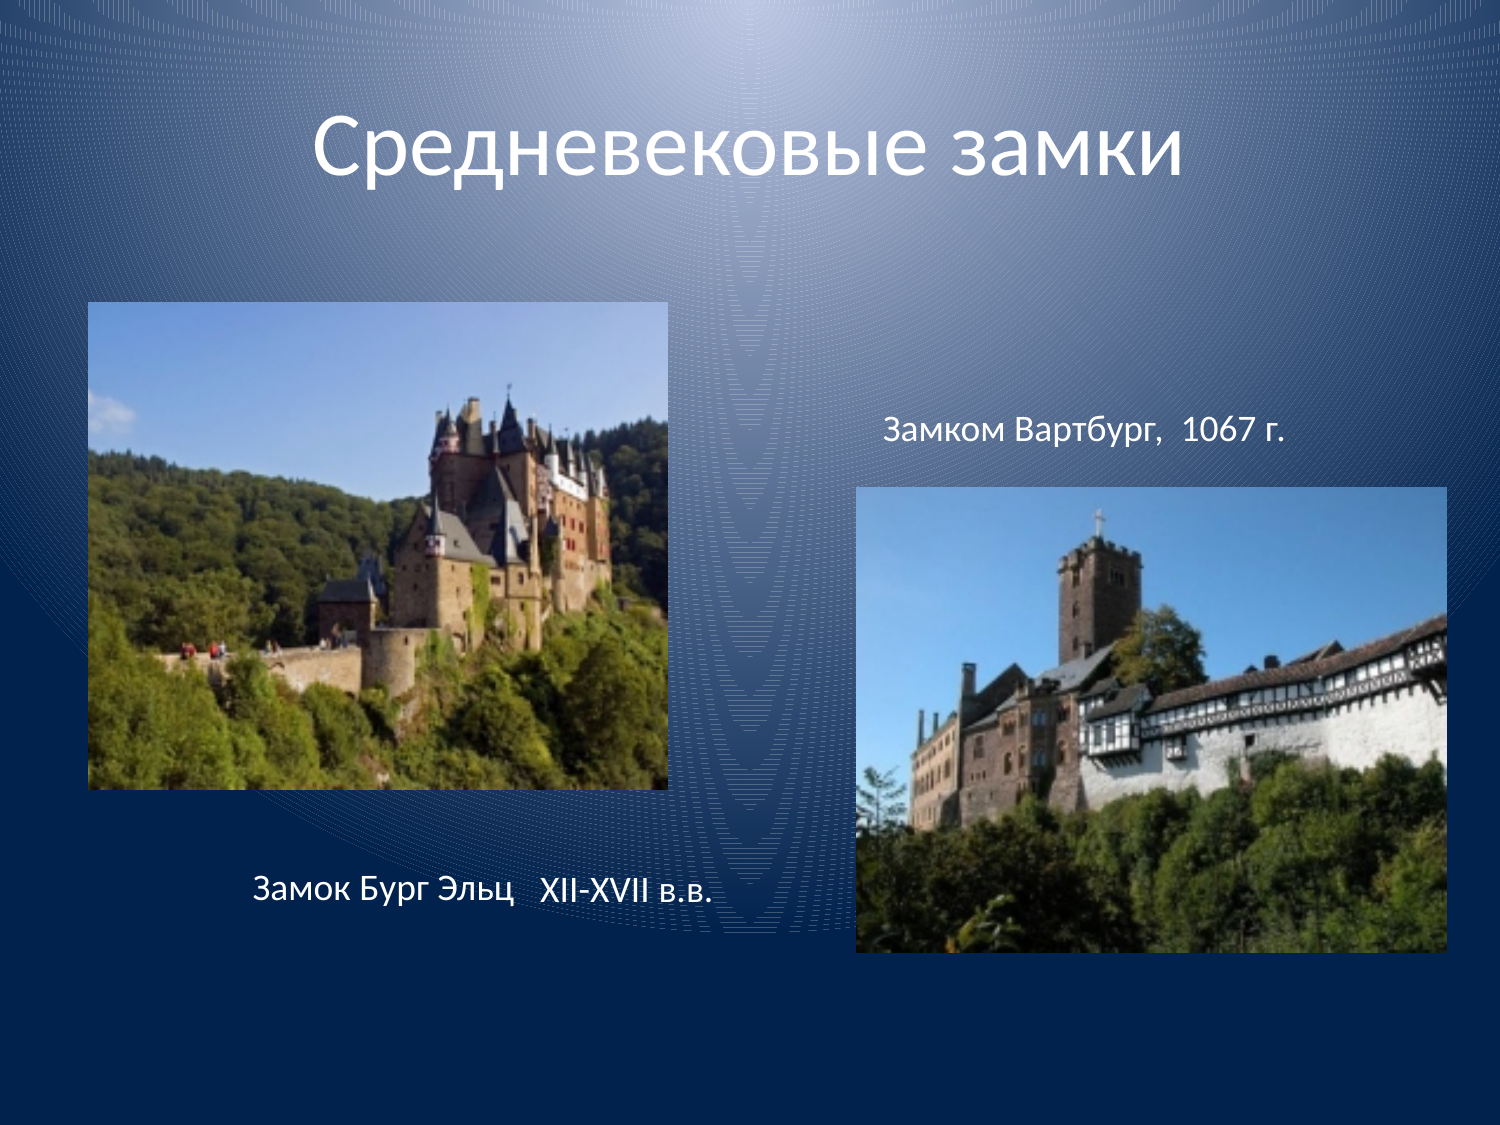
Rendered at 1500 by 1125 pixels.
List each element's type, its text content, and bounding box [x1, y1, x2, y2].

text_box Замком Вартбург, 1067 г. [868, 397, 1365, 457]
text_box Замок Бург Эльц [0, 810, 750, 916]
title Средневековые замки [75, 45, 1425, 233]
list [856, 487, 1448, 953]
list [88, 302, 668, 791]
text_box XII-XVII в.в. [525, 857, 774, 918]
